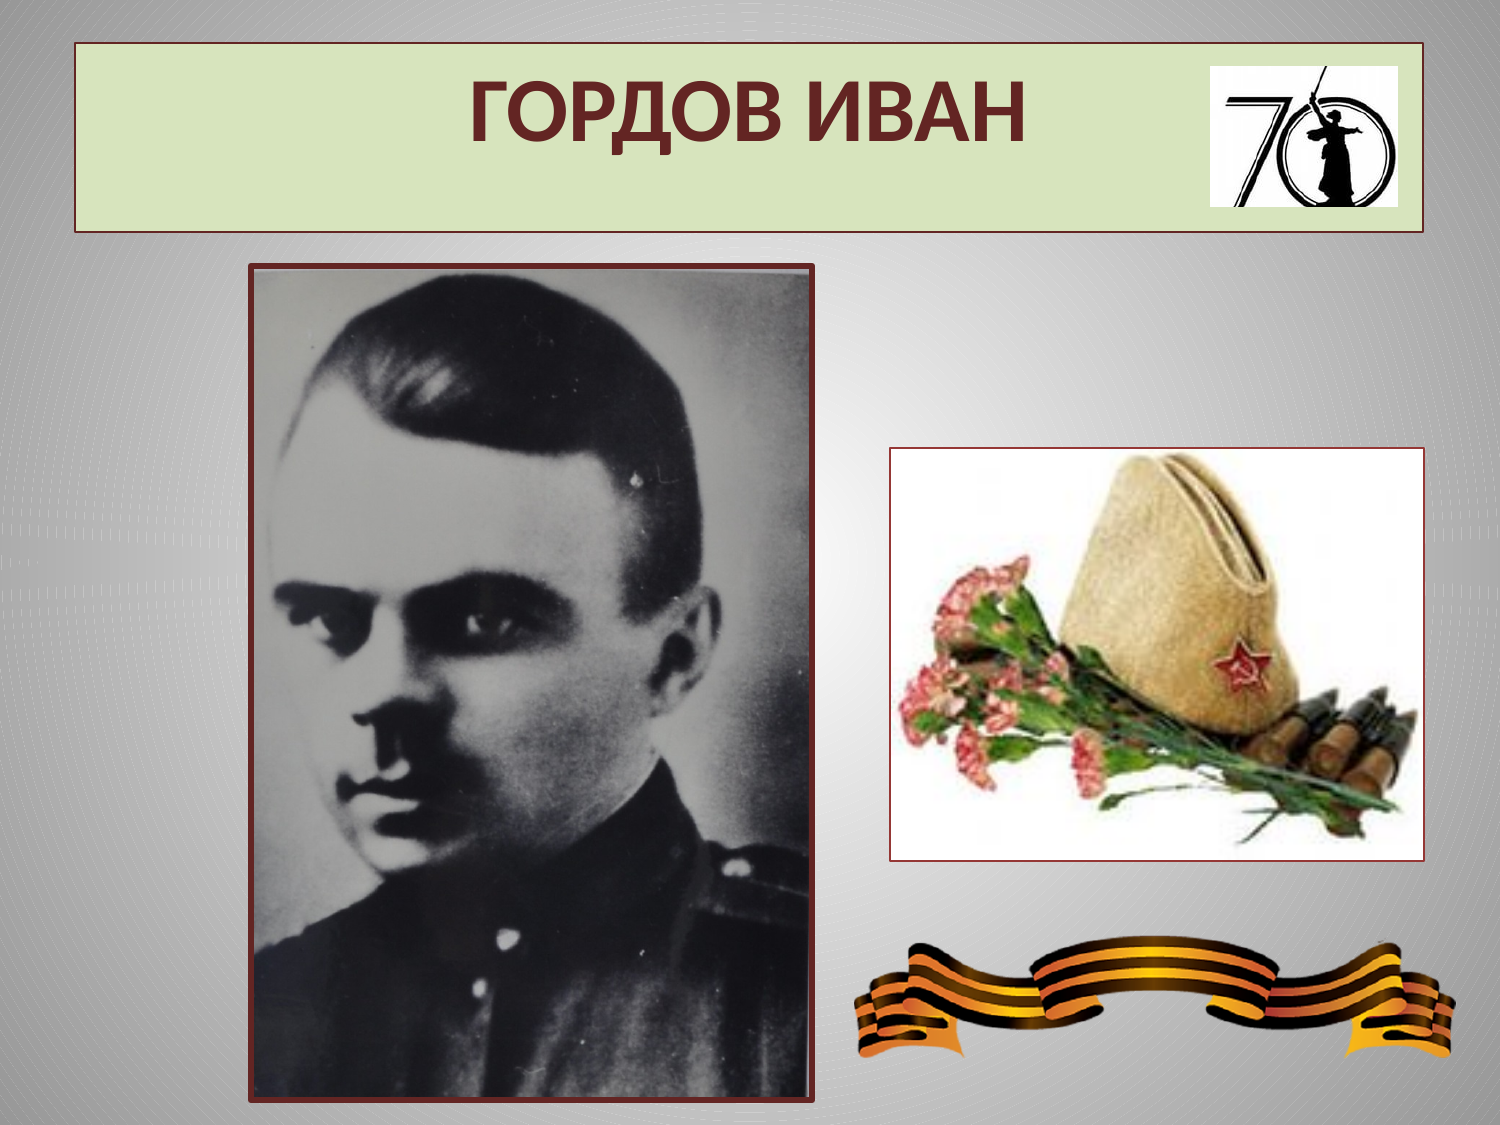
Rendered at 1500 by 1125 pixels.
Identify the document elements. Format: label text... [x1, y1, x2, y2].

text_box ГОРДОВ ИВАН [75, 42, 1424, 233]
picture [253, 268, 1493, 1102]
picture [1210, 66, 1398, 207]
picture [890, 448, 1424, 861]
